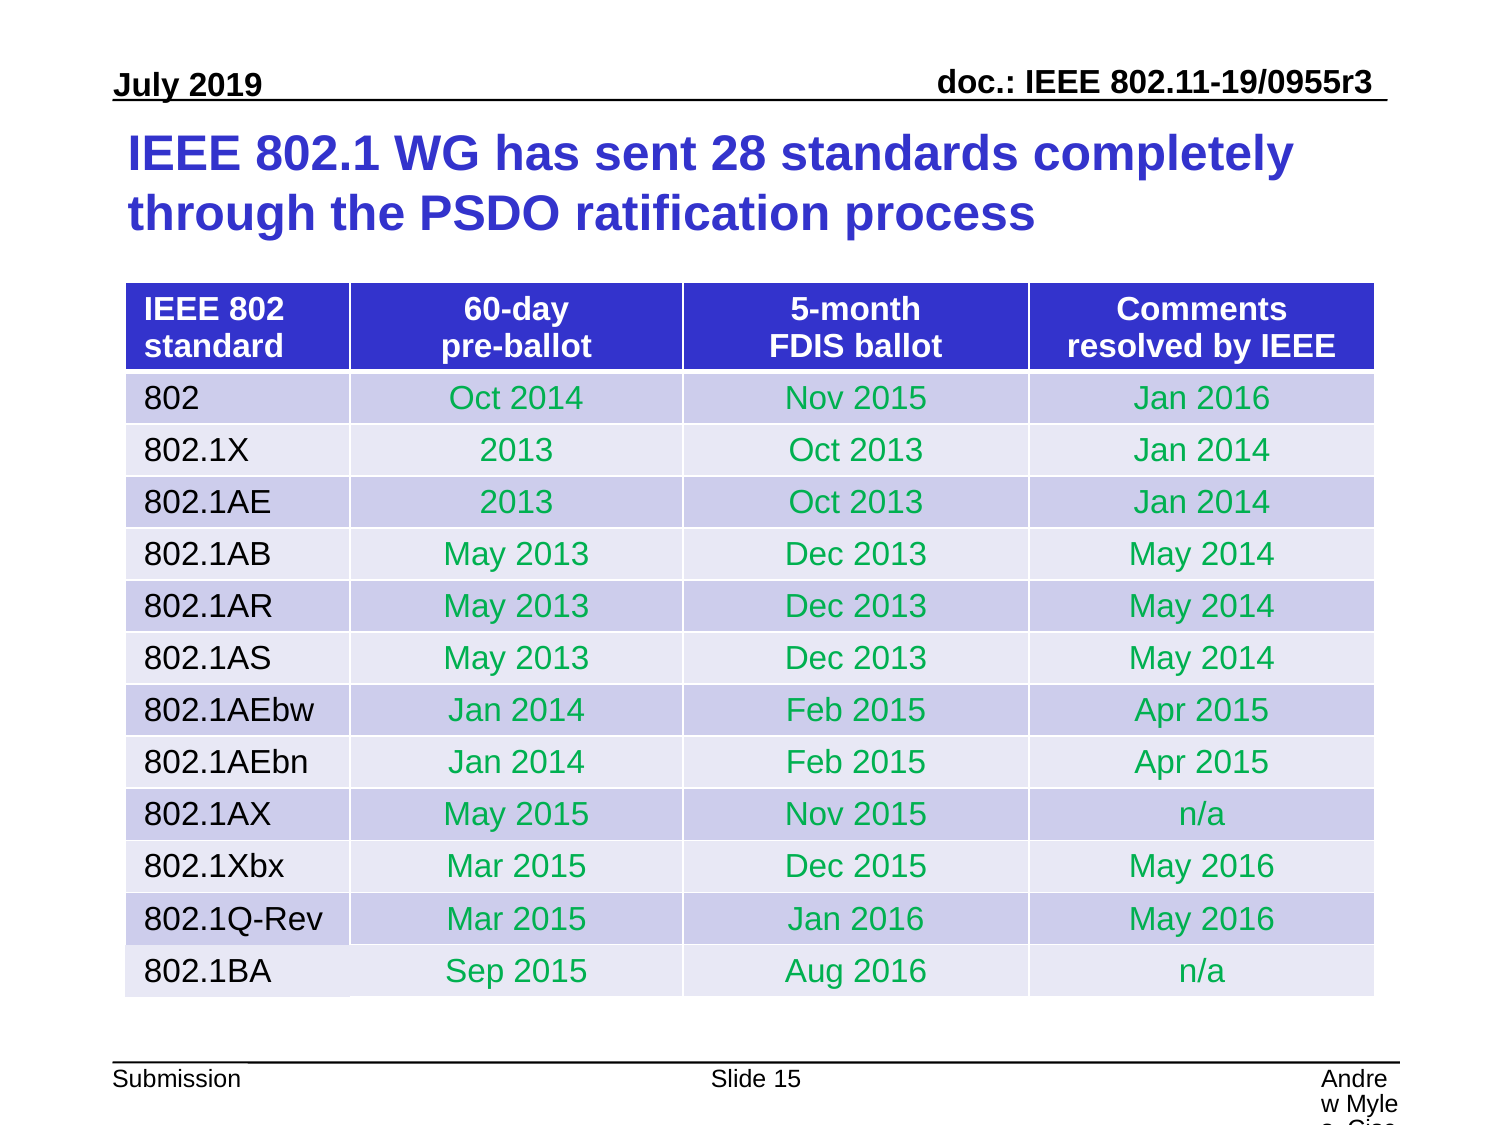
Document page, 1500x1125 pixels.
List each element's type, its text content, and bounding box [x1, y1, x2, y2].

table_cell Dec 2013 [684, 633, 1028, 683]
table_cell Aug 2016 [684, 945, 1028, 996]
slide_number Slide 15 [709, 1061, 803, 1093]
table_cell 802.1AX [126, 789, 349, 840]
table_cell May 2014 [1030, 581, 1374, 631]
table_cell n/a [1030, 789, 1374, 840]
table_cell 802.1AE [126, 477, 349, 527]
table_cell Mar 2015 [351, 841, 682, 892]
table_cell 802.1X [126, 425, 349, 475]
table_cell 802.1AEbw [126, 685, 349, 735]
table_cell Oct 2013 [684, 425, 1028, 475]
table_header 60-day pre-ballot [351, 283, 682, 369]
table_cell May 2016 [1030, 893, 1374, 944]
table_cell 802.1AS [126, 633, 349, 683]
table_cell May 2013 [351, 633, 682, 683]
table_cell Dec 2013 [684, 529, 1028, 579]
table_cell May 2013 [351, 529, 682, 579]
table_cell 802 [126, 374, 349, 423]
table_cell 802.1BA [125, 945, 350, 997]
table_cell Feb 2015 [684, 685, 1028, 735]
table_cell 802.1AR [126, 581, 349, 631]
table_cell n/a [1030, 945, 1374, 996]
table_cell Oct 2014 [351, 374, 682, 423]
table_cell Jan 2016 [1030, 374, 1374, 423]
title IEEE 802.1 WG has sent 28 standards completely through the PSDO ratification process [112, 112, 1388, 288]
table_header IEEE 802 standard [126, 283, 349, 369]
table_cell Apr 2015 [1030, 737, 1374, 787]
table_cell Apr 2015 [1030, 685, 1374, 735]
table_cell 802.1Xbx [126, 841, 349, 892]
table_header Comments resolved by IEEE [1030, 283, 1374, 369]
table_cell May 2014 [1030, 633, 1374, 683]
table_cell Jan 2014 [351, 685, 682, 735]
table_cell May 2014 [1030, 529, 1374, 579]
table_cell Jan 2014 [1030, 425, 1374, 475]
table_cell Nov 2015 [684, 789, 1028, 840]
footer Andrew Myles, Cisco [1320, 1061, 1402, 1093]
table_header 5-month FDIS ballot [684, 283, 1028, 369]
table_cell 802.1Q-Rev [126, 893, 349, 945]
table_cell 802.1AB [126, 529, 349, 579]
table_cell May 2015 [351, 789, 682, 840]
table_cell 2013 [351, 477, 682, 527]
table_cell Mar 2015 [351, 893, 682, 944]
table_cell 802.1AEbn [126, 737, 349, 787]
table_cell Jan 2016 [684, 893, 1028, 944]
table_cell Jan 2014 [351, 737, 682, 787]
table_cell Jan 2014 [1030, 477, 1374, 527]
table_cell May 2016 [1030, 841, 1374, 892]
table_cell Dec 2015 [684, 841, 1028, 892]
table_cell Nov 2015 [684, 374, 1028, 423]
table_cell Dec 2013 [684, 581, 1028, 631]
table_cell Feb 2015 [684, 737, 1028, 787]
table_cell May 2013 [351, 581, 682, 631]
table_cell Sep 2015 [350, 945, 682, 996]
table_cell Oct 2013 [684, 477, 1028, 527]
table_cell 2013 [351, 425, 682, 475]
